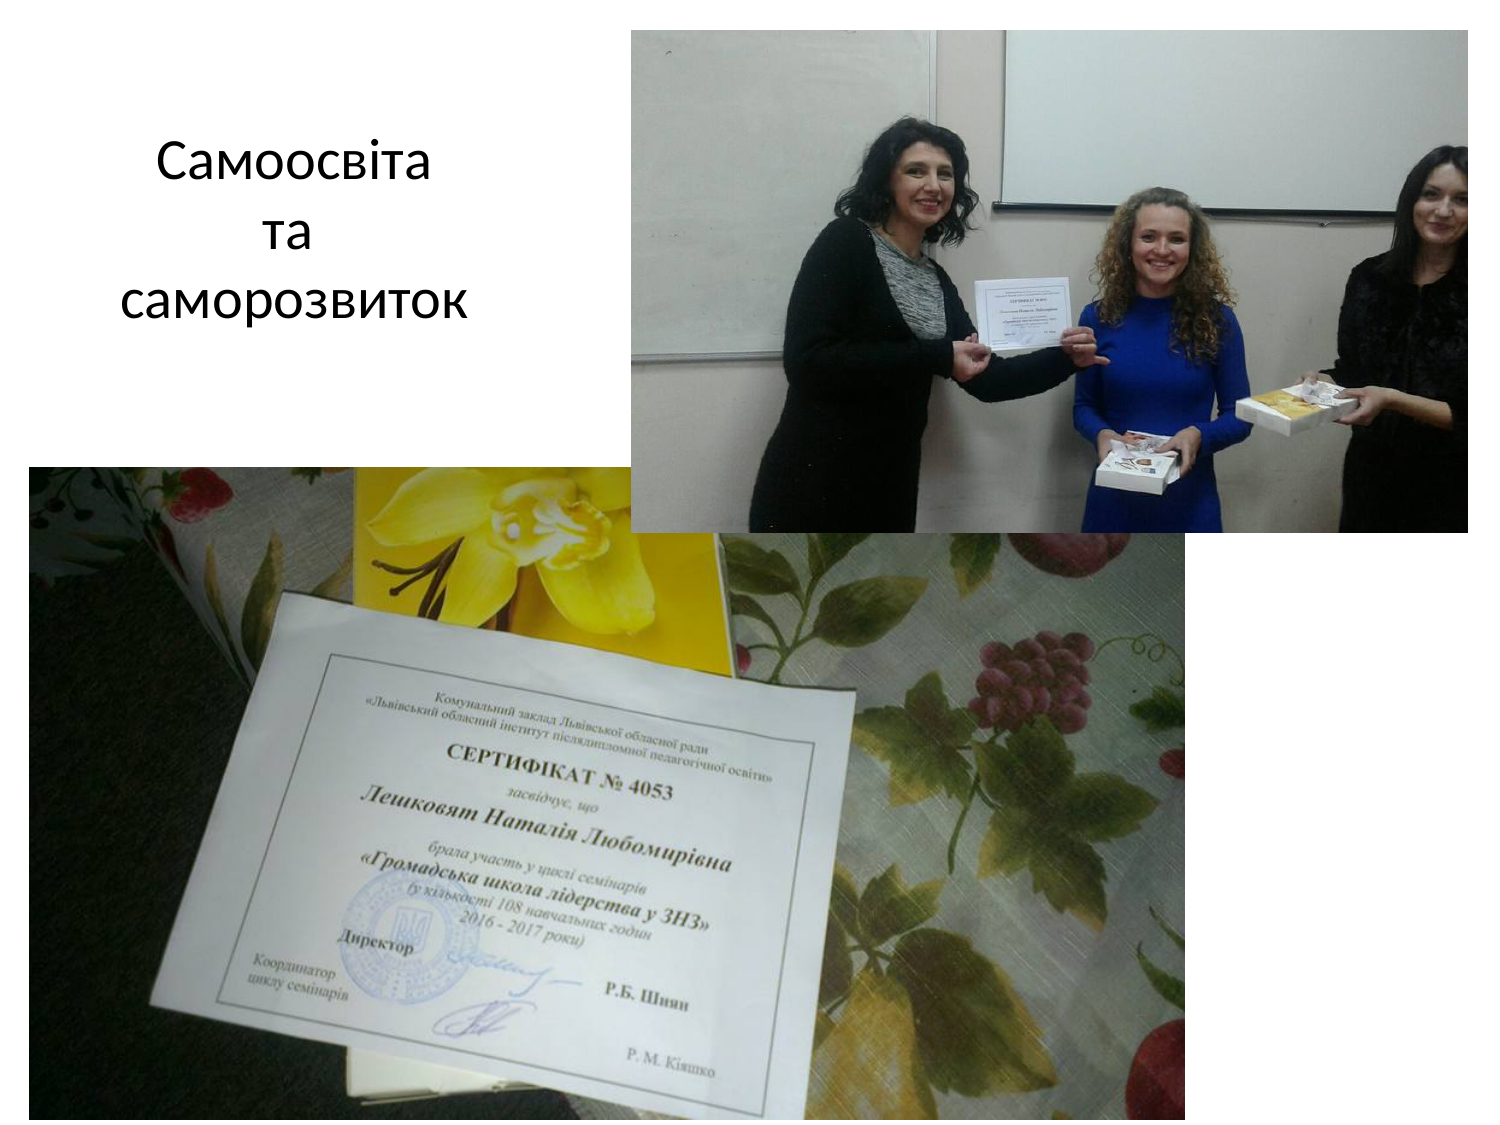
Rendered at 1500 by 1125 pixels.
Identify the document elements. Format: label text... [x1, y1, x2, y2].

picture [631, 30, 1469, 533]
title Самоосвіта та саморозвиток [75, 30, 514, 421]
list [29, 467, 1186, 1120]
